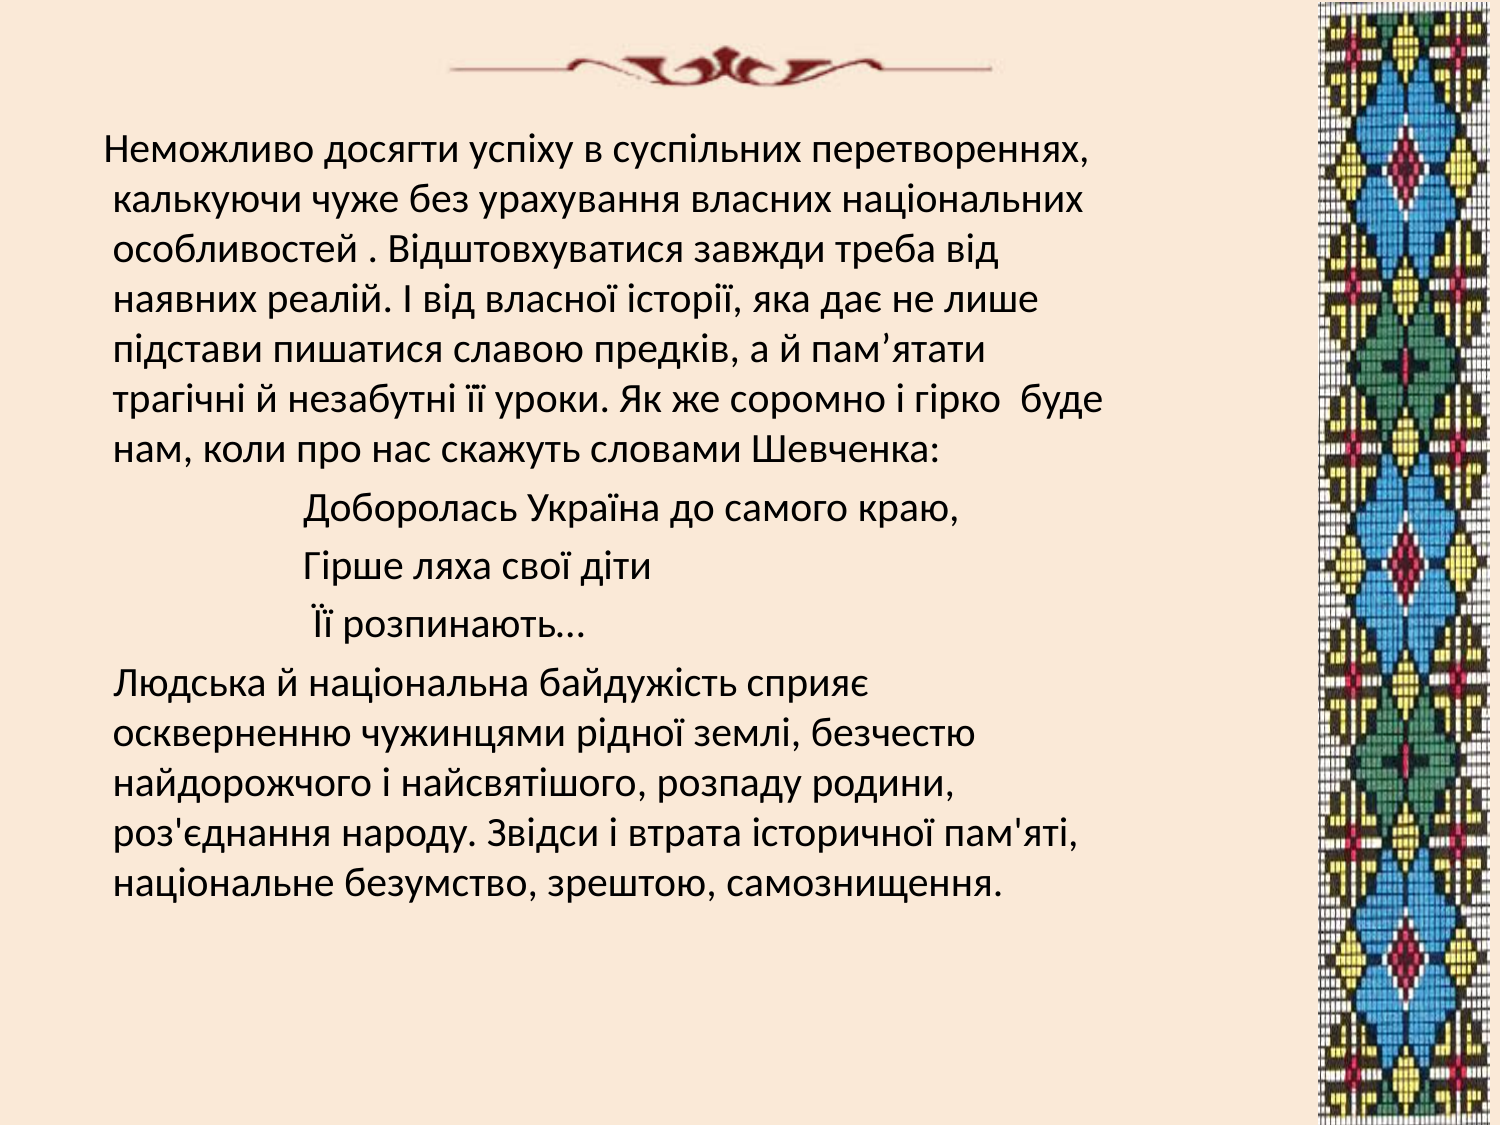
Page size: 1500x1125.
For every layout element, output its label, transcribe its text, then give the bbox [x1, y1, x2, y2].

picture [0, 0, 1500, 1125]
list Неможливо досягти успіху в суспільних перетвореннях, калькуючи чуже без урахування власних національних особливостей . Відштовхуватися завжди треба від наявних реалій. І від власної історії, яка дає не лише підстави пишатися славою предків, а й пам’ятати трагічні й незабутні її уроки. Як же соромно і гірко буде нам, коли про нас скажуть словами Шевченка: Доборолась Україна до самого краю, Гірше ляха свої діти Її розпинають… Людська й національна байдужість сприяє оскверненню чужинцями рідної землі, безчестю найдорожчого і найсвятішого, розпаду родини, роз'єднання народу. Звідси і втрата історичної пам'яті, національне безумство, зрештою, самознищення. [40, 113, 1125, 1071]
